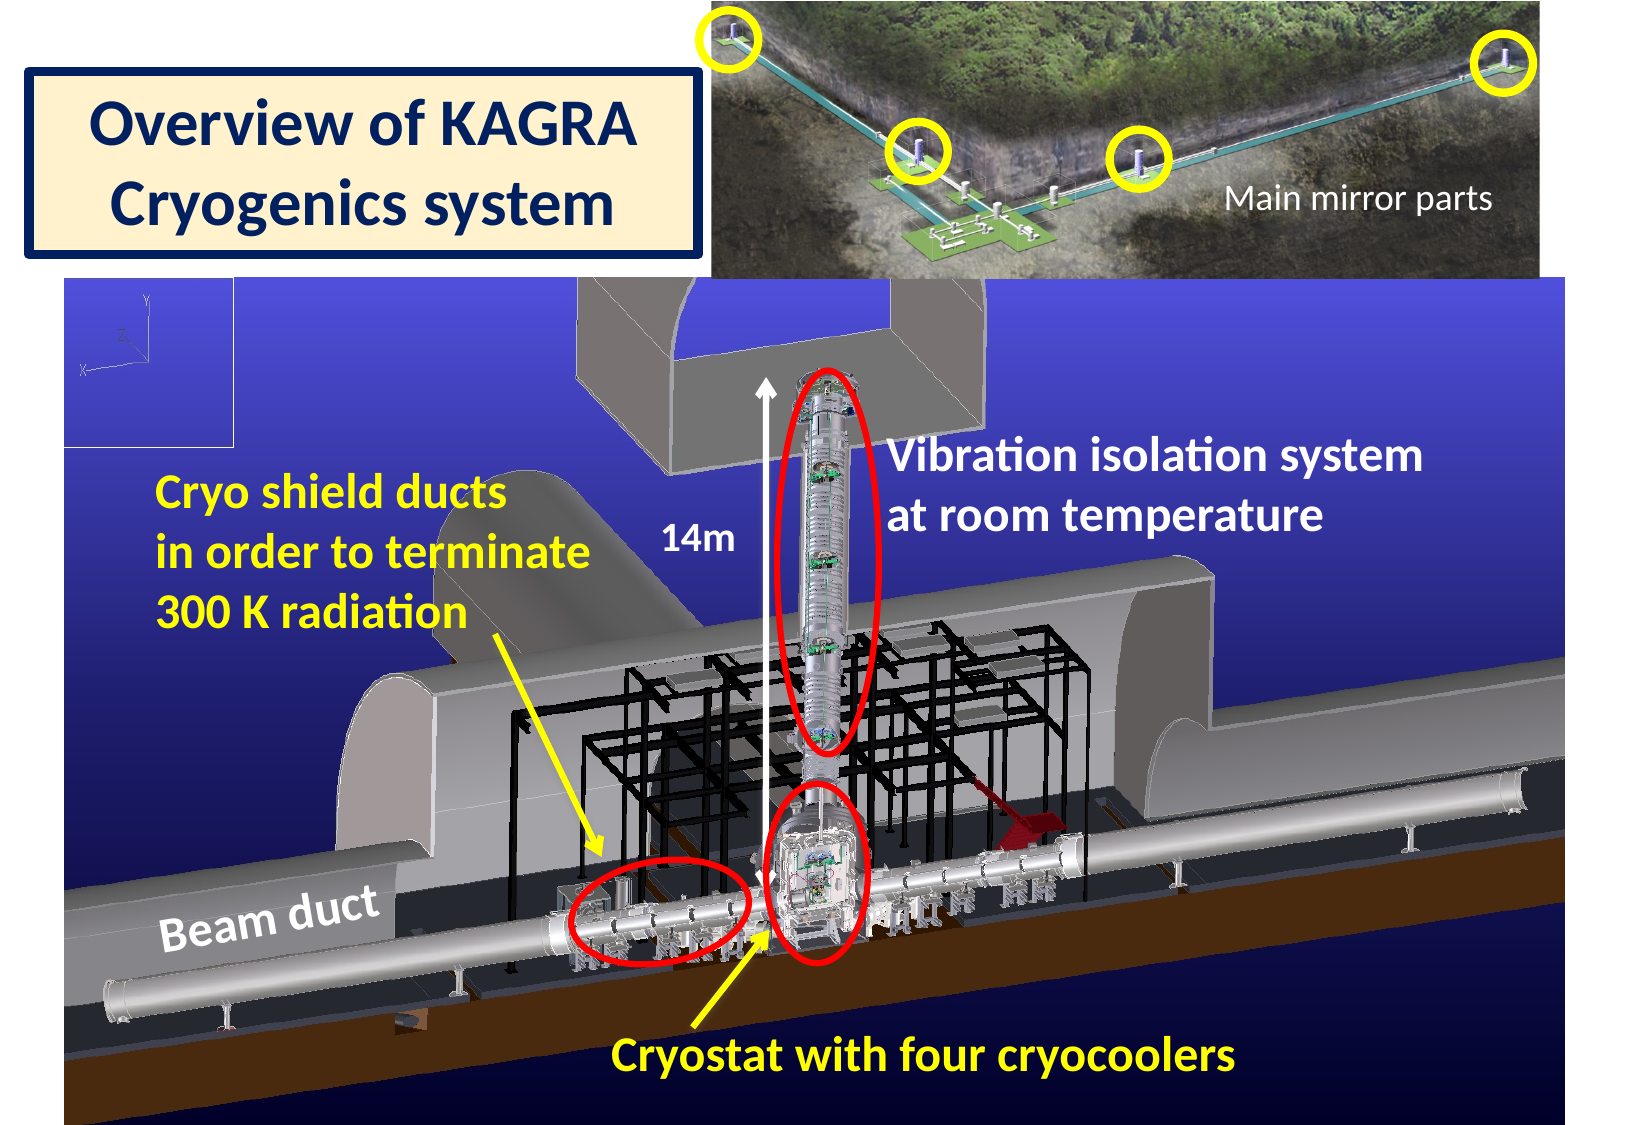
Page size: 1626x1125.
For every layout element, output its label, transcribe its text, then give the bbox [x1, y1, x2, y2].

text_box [682, 940, 780, 1017]
picture [63, 277, 1565, 1125]
text_box Overview of KAGRA Cryogenics system [28, 71, 699, 255]
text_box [699, 0, 1540, 279]
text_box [494, 634, 602, 858]
